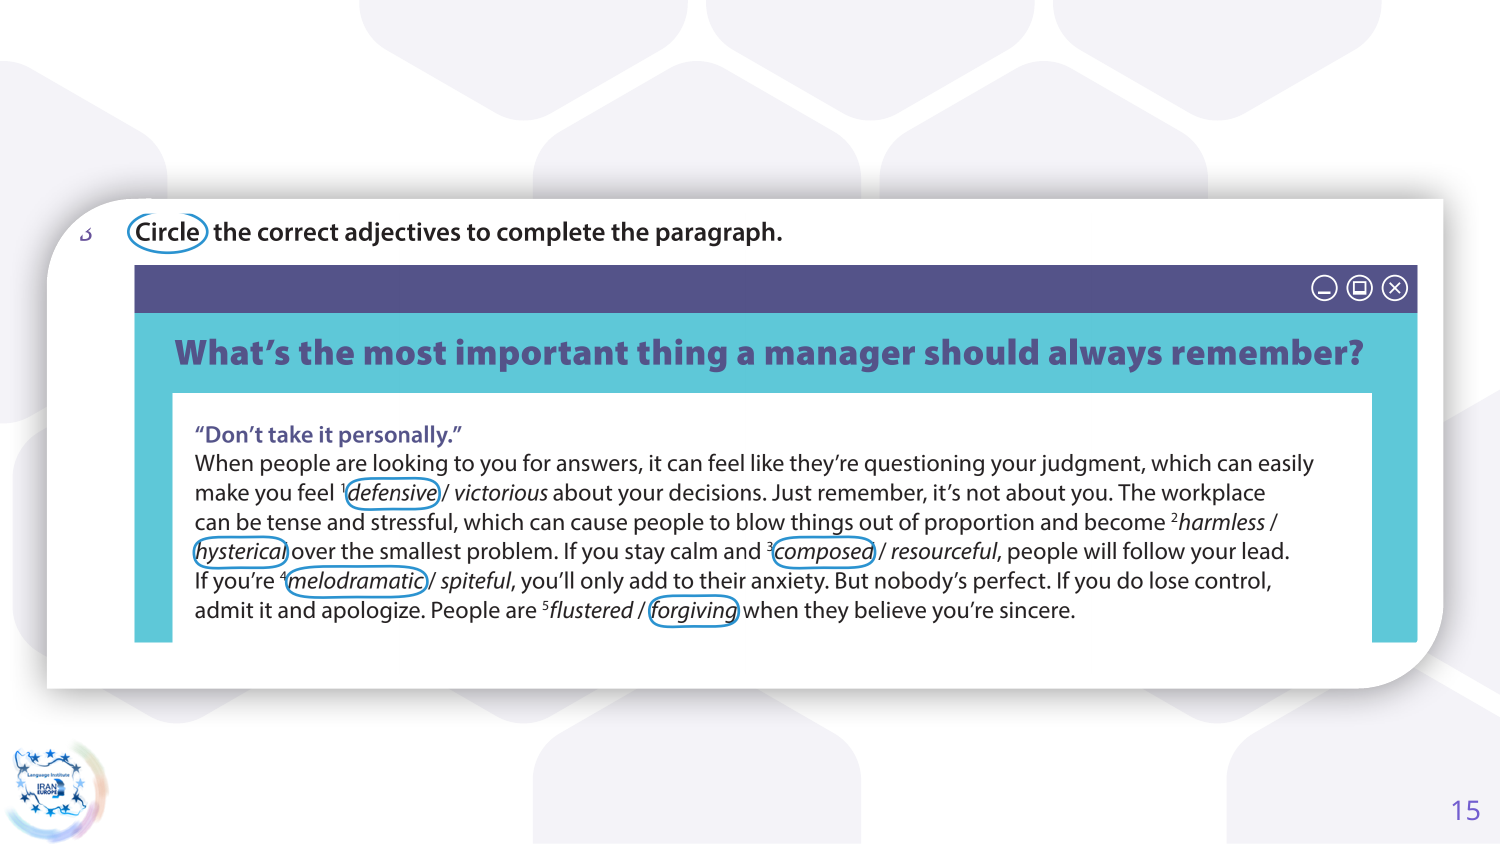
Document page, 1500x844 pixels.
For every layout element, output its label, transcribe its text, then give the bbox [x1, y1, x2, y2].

slide_number 15 [1391, 779, 1482, 844]
picture [0, 736, 113, 844]
picture [53, 206, 1437, 682]
